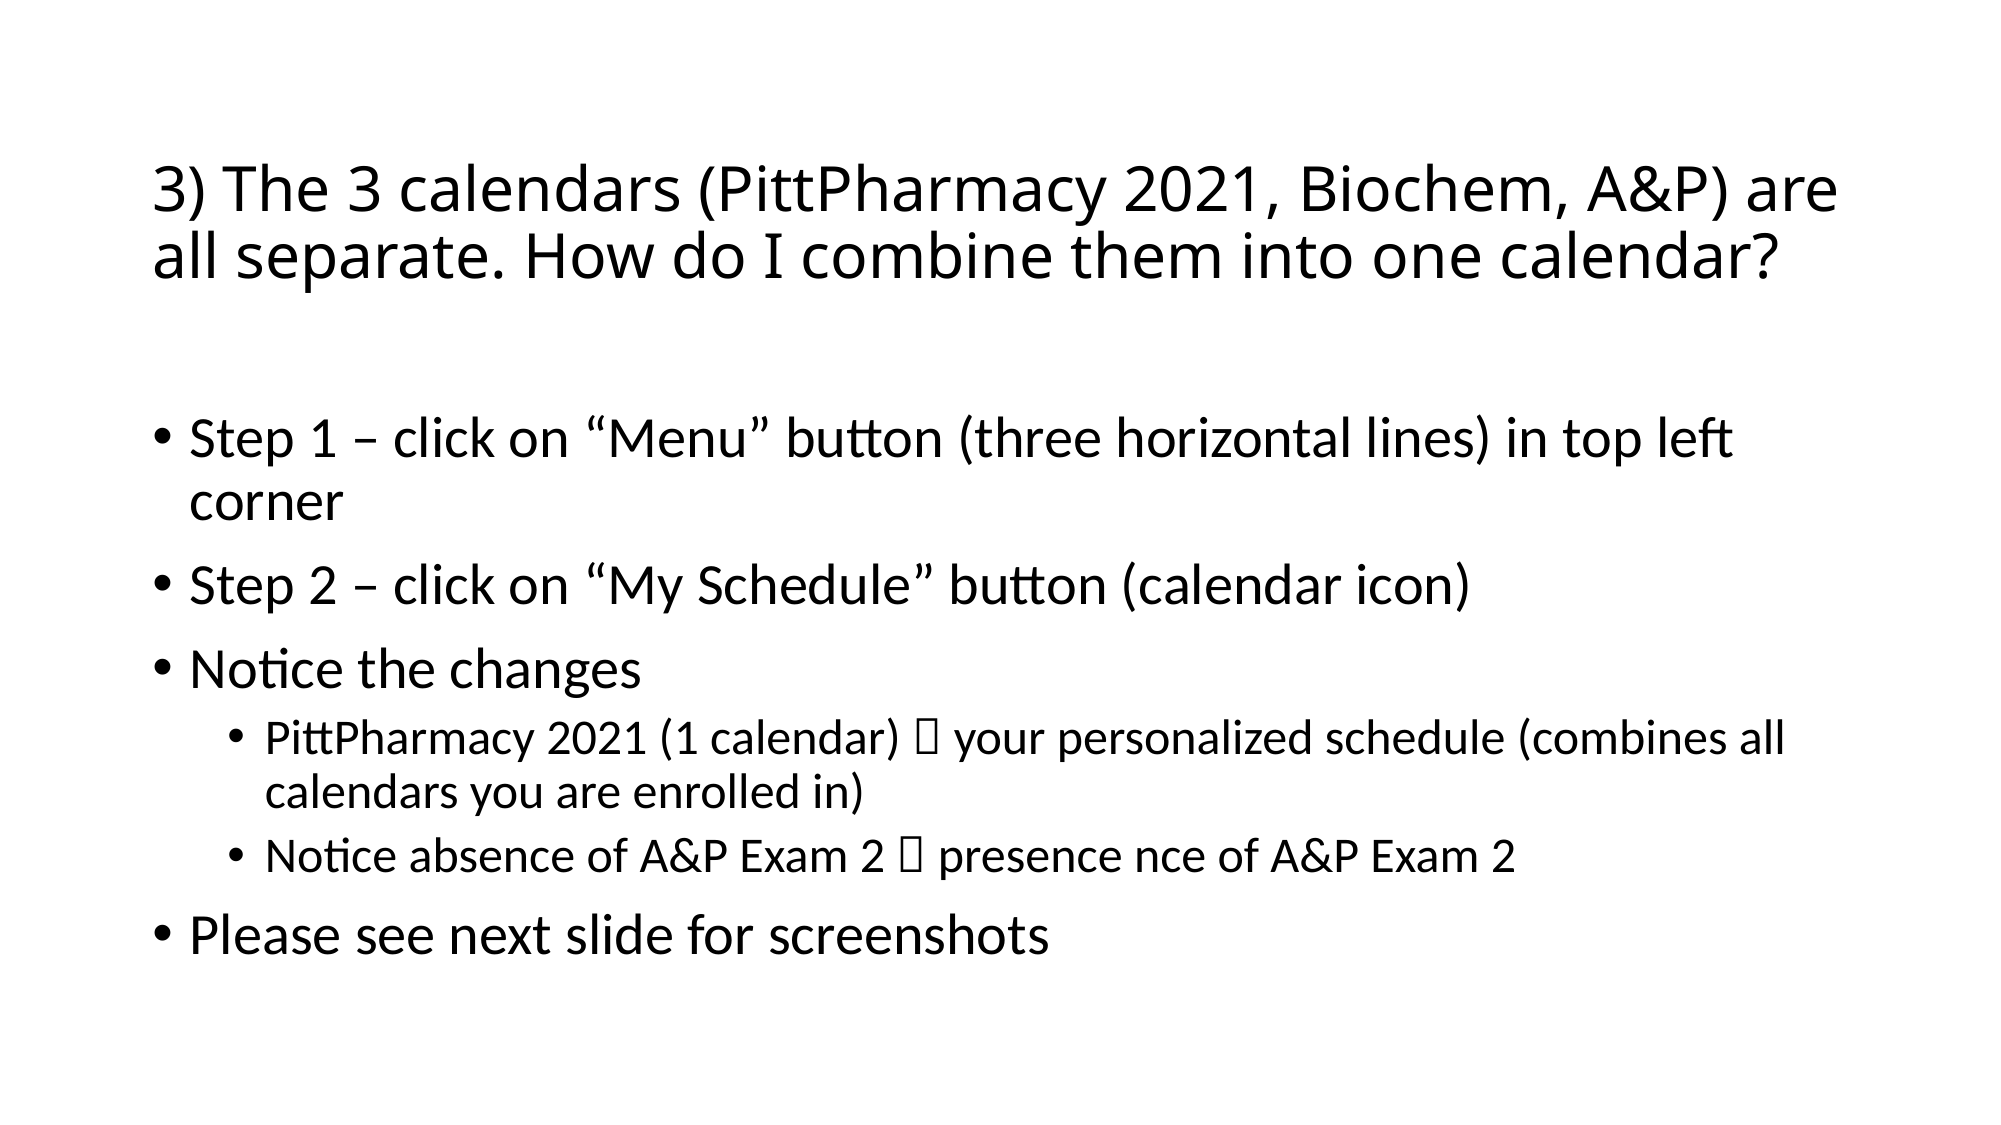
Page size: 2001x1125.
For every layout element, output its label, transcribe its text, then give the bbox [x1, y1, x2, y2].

list Step 1 – click on “Menu” button (three horizontal lines) in top left corner Step 2 – click on “My Schedule” button (calendar icon) Notice the changes PittPharmacy 2021 (1 calendar)  your personalized schedule (combines all calendars you are enrolled in) Notice absence of A&P Exam 2  presence nce of A&P Exam 2 Please see next slide for screenshots [137, 399, 1863, 1014]
title 3) The 3 calendars (PittPharmacy 2021, Biochem, A&P) are all separate. How do I combine them into one calendar? [137, 116, 1863, 334]
